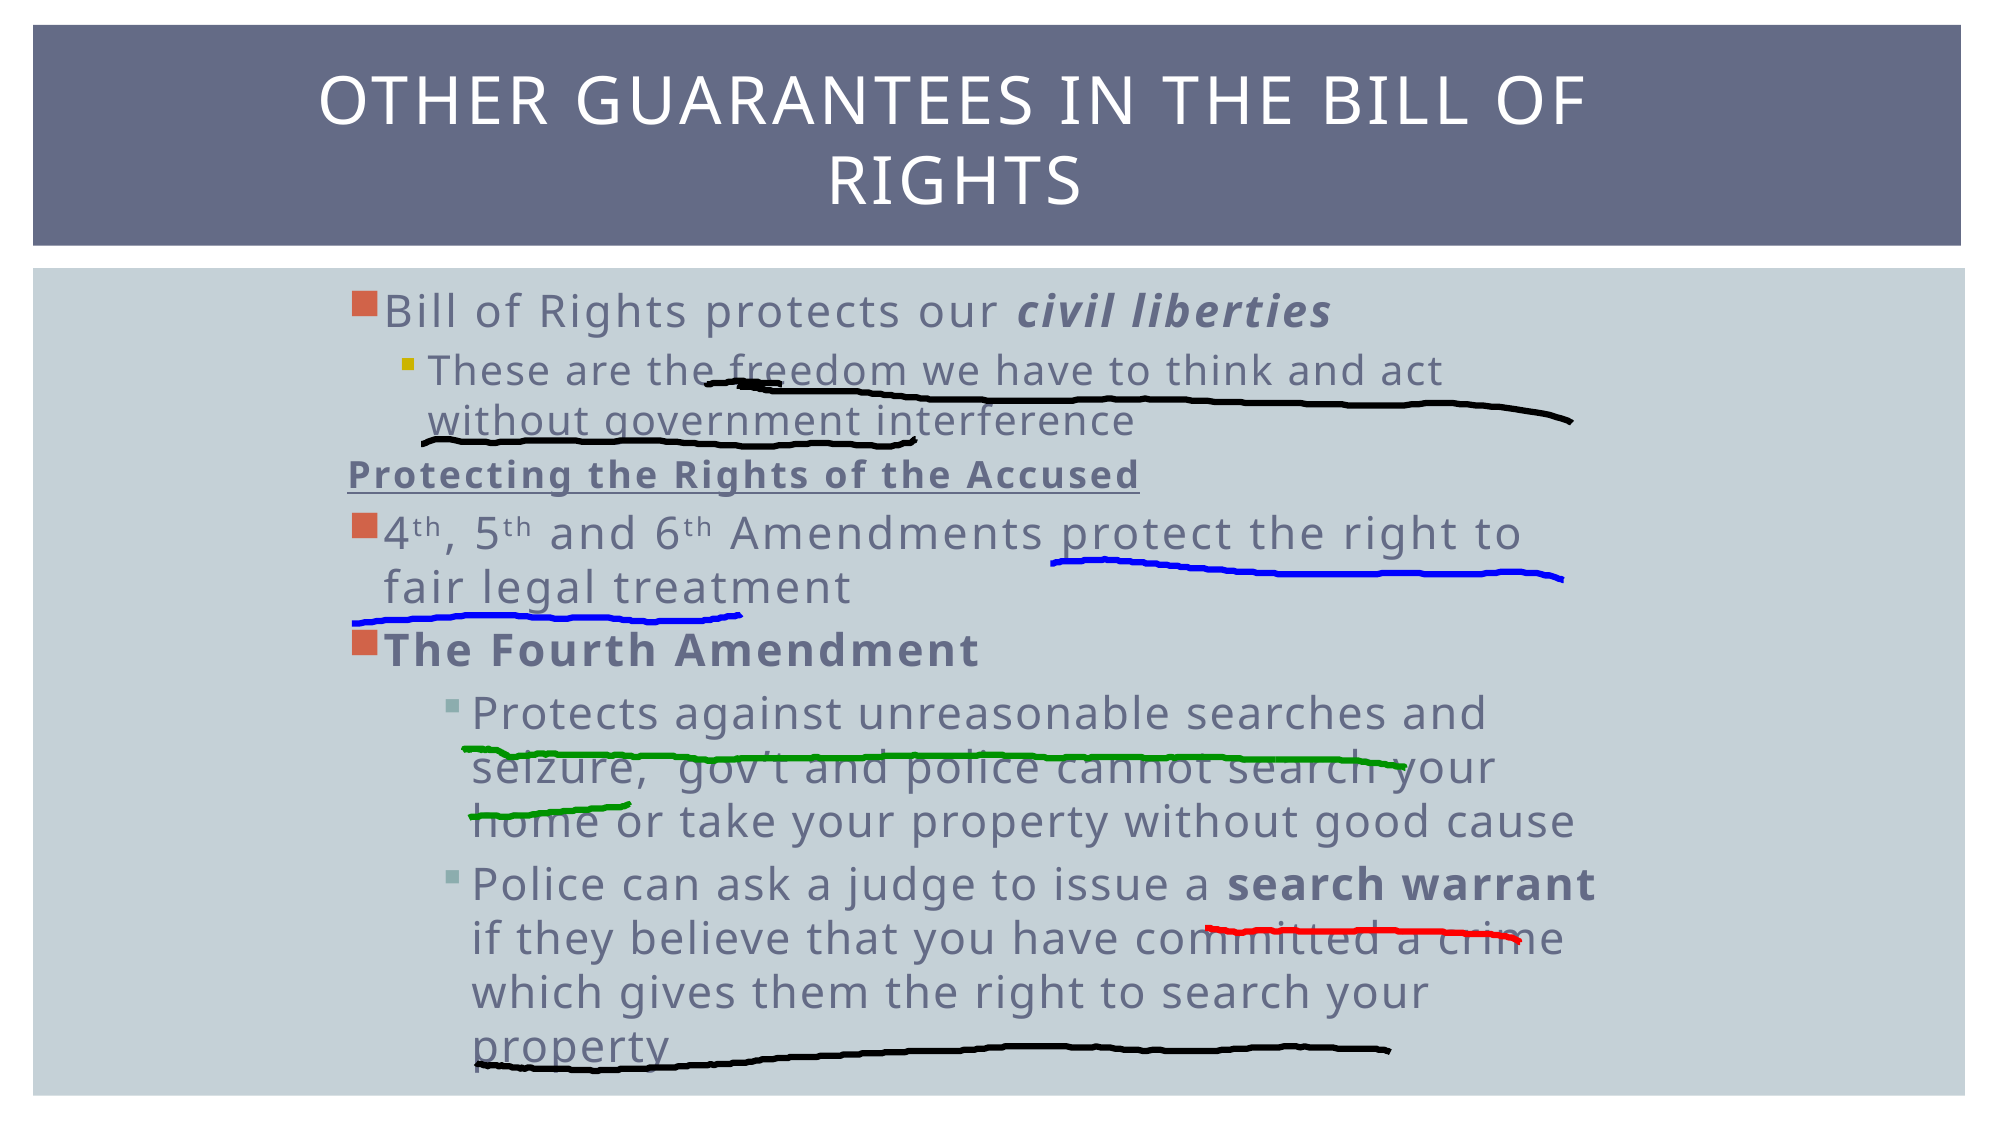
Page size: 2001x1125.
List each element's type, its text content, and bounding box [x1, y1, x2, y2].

text_box [1275, 758, 1406, 769]
text_box [706, 379, 782, 386]
text_box [468, 803, 630, 819]
text_box [739, 385, 1573, 424]
text_box [351, 613, 742, 625]
text_box [1205, 927, 1521, 943]
title Other Guarantees in the Bill of Rights [275, 50, 1625, 158]
text_box [475, 1045, 1391, 1072]
list Bill of Rights protects our civil liberties These are the freedom we have to think and act without government interference Protecting the Rights of the Accused 4th, 5th and 6th Amendments protect the right to fair legal treatment The Fourth Amendment Protects against unreasonable searches and seizure, gov’t and police cannot search your home or take your property without good cause Police can ask a judge to issue a search warrant if they believe that you have committed a crime which gives them the right to search your property [324, 275, 1625, 1088]
text_box [463, 747, 1275, 762]
text_box [1050, 557, 1564, 581]
text_box [421, 438, 916, 448]
